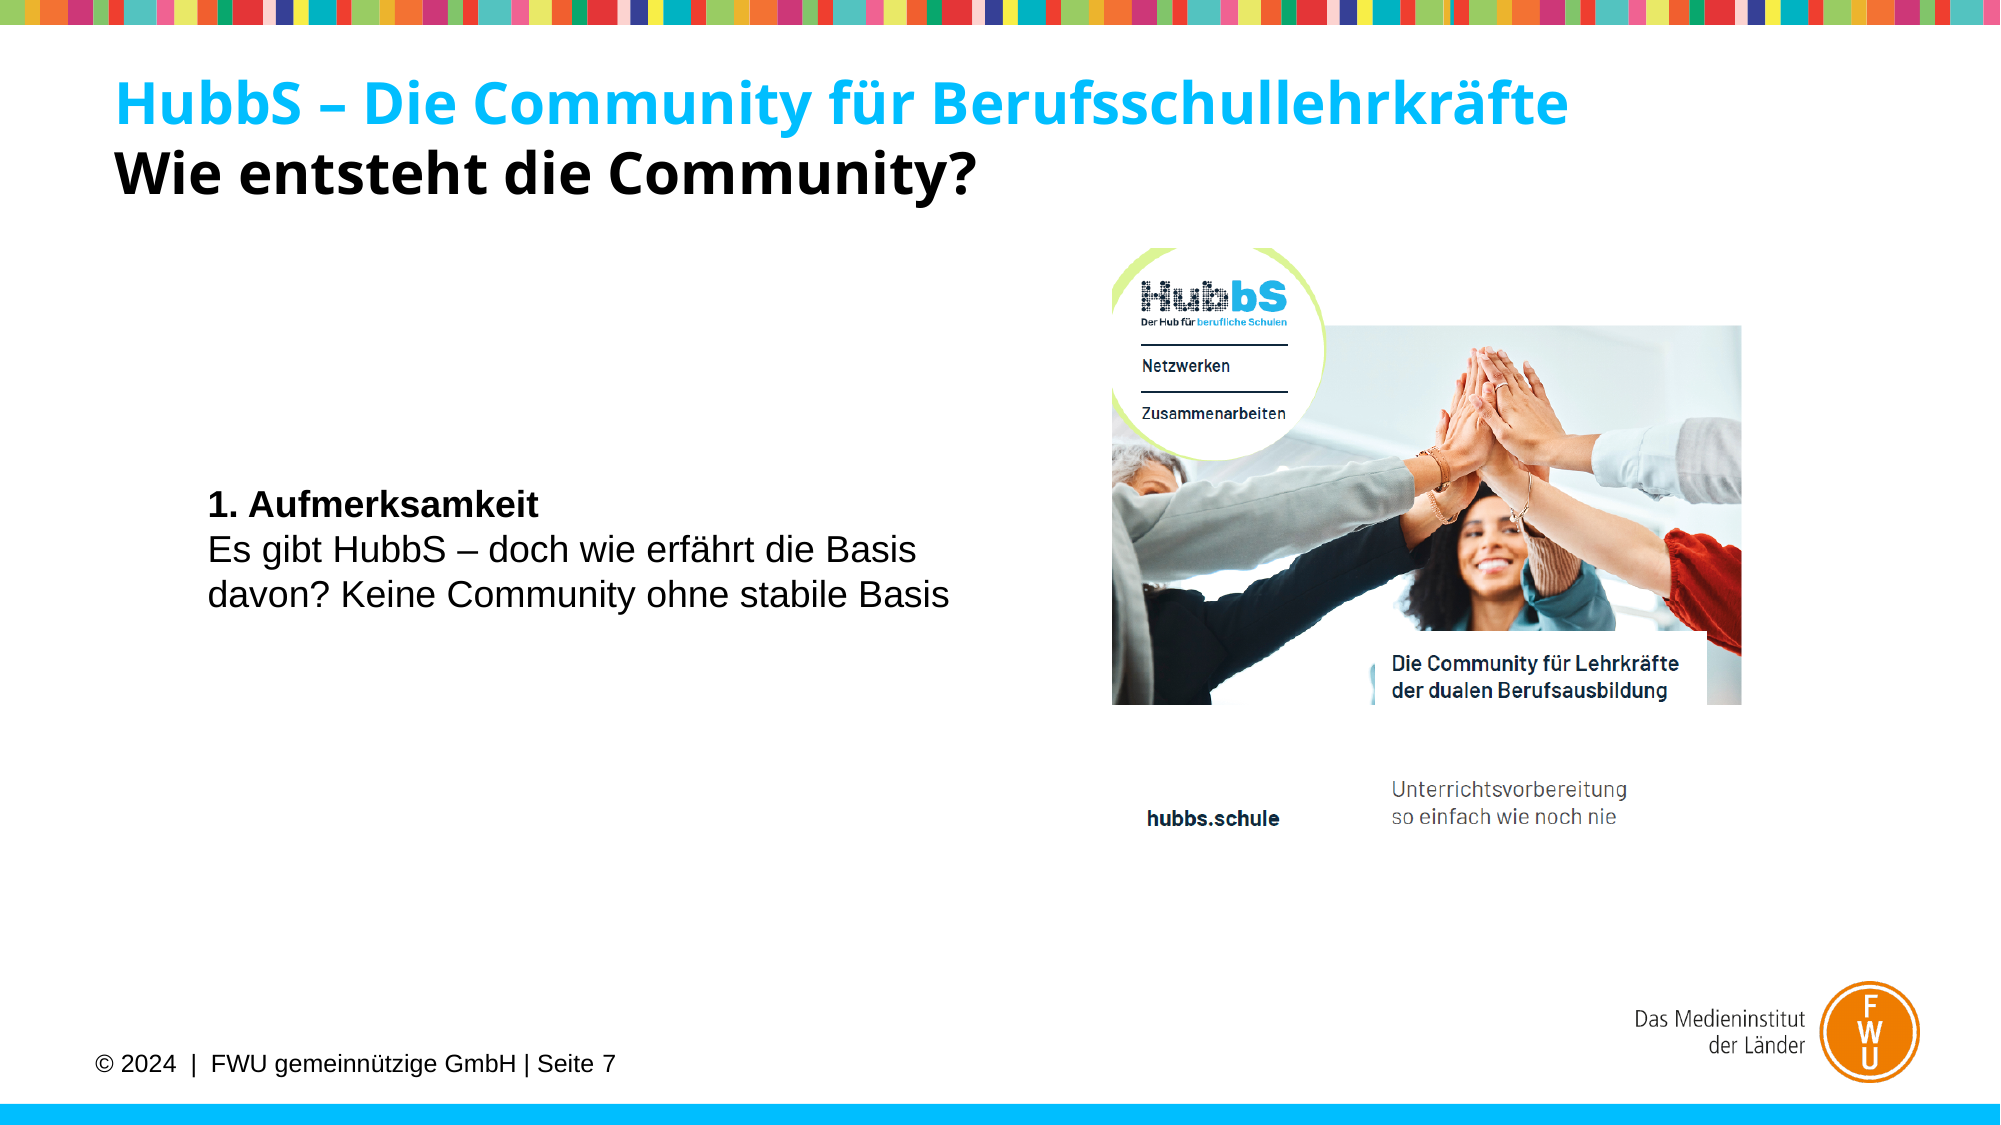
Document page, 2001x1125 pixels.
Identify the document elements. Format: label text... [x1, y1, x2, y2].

picture [1082, 248, 1742, 875]
picture [1636, 981, 1920, 1083]
text_box HubbS – Die Community für Berufsschullehrkräfte Wie entsteht die Community? [99, 58, 1900, 207]
text_box 1. Aufmerksamkeit Es gibt HubbS – doch wie erfährt die Basis davon? Keine Community ohne stabile Basis [117, 472, 1012, 668]
